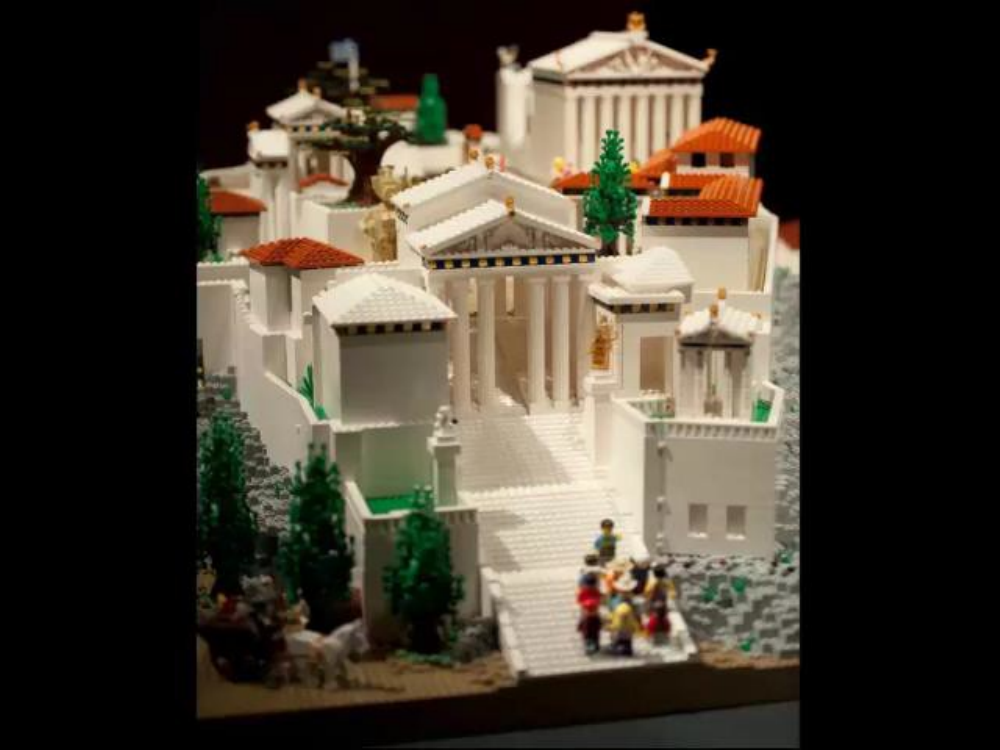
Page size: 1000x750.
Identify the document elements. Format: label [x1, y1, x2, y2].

text_box [0, 0, 1000, 750]
